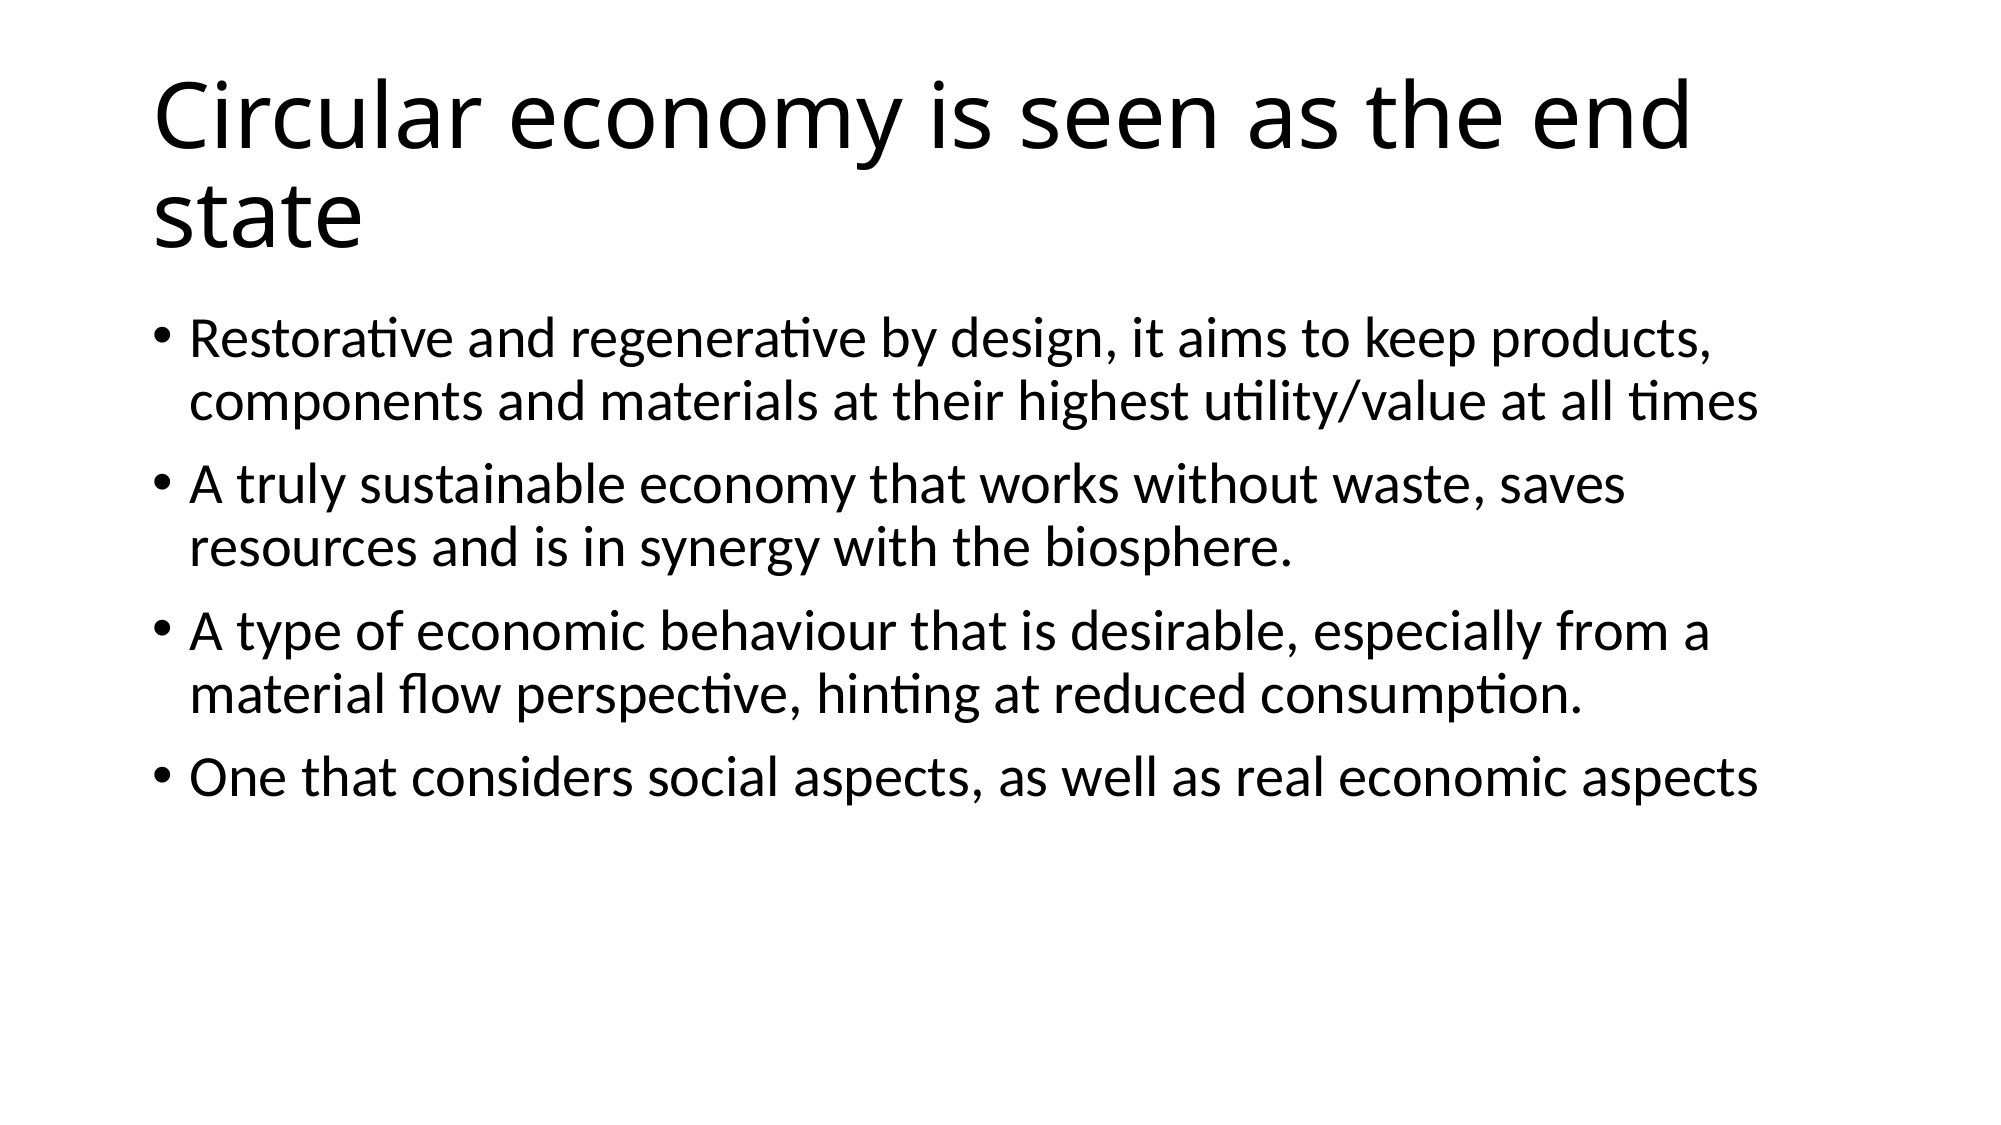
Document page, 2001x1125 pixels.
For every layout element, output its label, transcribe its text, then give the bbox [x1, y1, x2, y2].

title Circular economy is seen as the end state [137, 59, 1863, 278]
list Restorative and regenerative by design, it aims to keep products, components and materials at their highest utility/value at all times A truly sustainable economy that works without waste, saves resources and is in synergy with the biosphere. A type of economic behaviour that is desirable, especially from a material flow perspective, hinting at reduced consumption. One that considers social aspects, as well as real economic aspects [137, 299, 1863, 1014]
